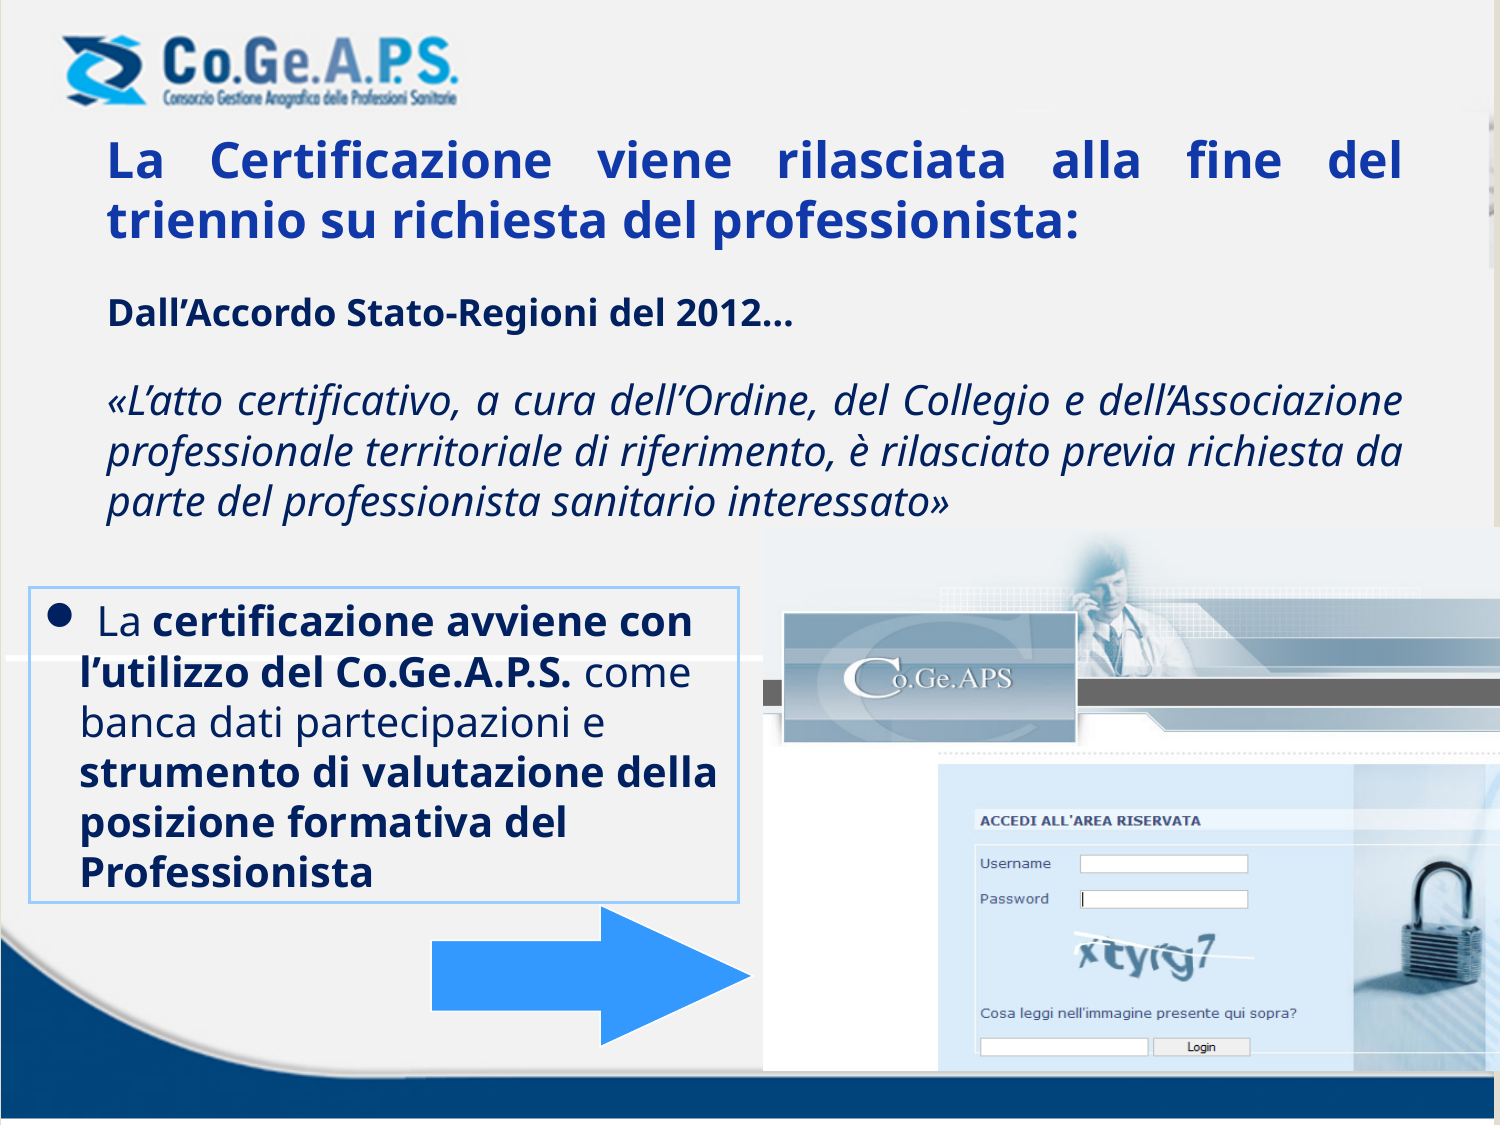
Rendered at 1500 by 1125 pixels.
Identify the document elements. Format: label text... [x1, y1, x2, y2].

text_box [430, 904, 754, 1047]
list La Certificazione viene rilasciata alla fine del triennio su richiesta del professionista: Dall’Accordo Stato-Regioni del 2012… «L’atto certificativo, a cura dell’Ordine, del Collegio e dell’Associazione professionale territoriale di riferimento, è rilasciato previa richiesta da parte del professionista sanitario interessato» [76, 113, 1420, 801]
text_box La certificazione avviene con l’utilizzo del Co.Ge.A.P.S. come banca dati partecipazioni e strumento di valutazione della posizione formativa del Professionista [29, 587, 739, 903]
picture [1, 0, 1500, 1125]
